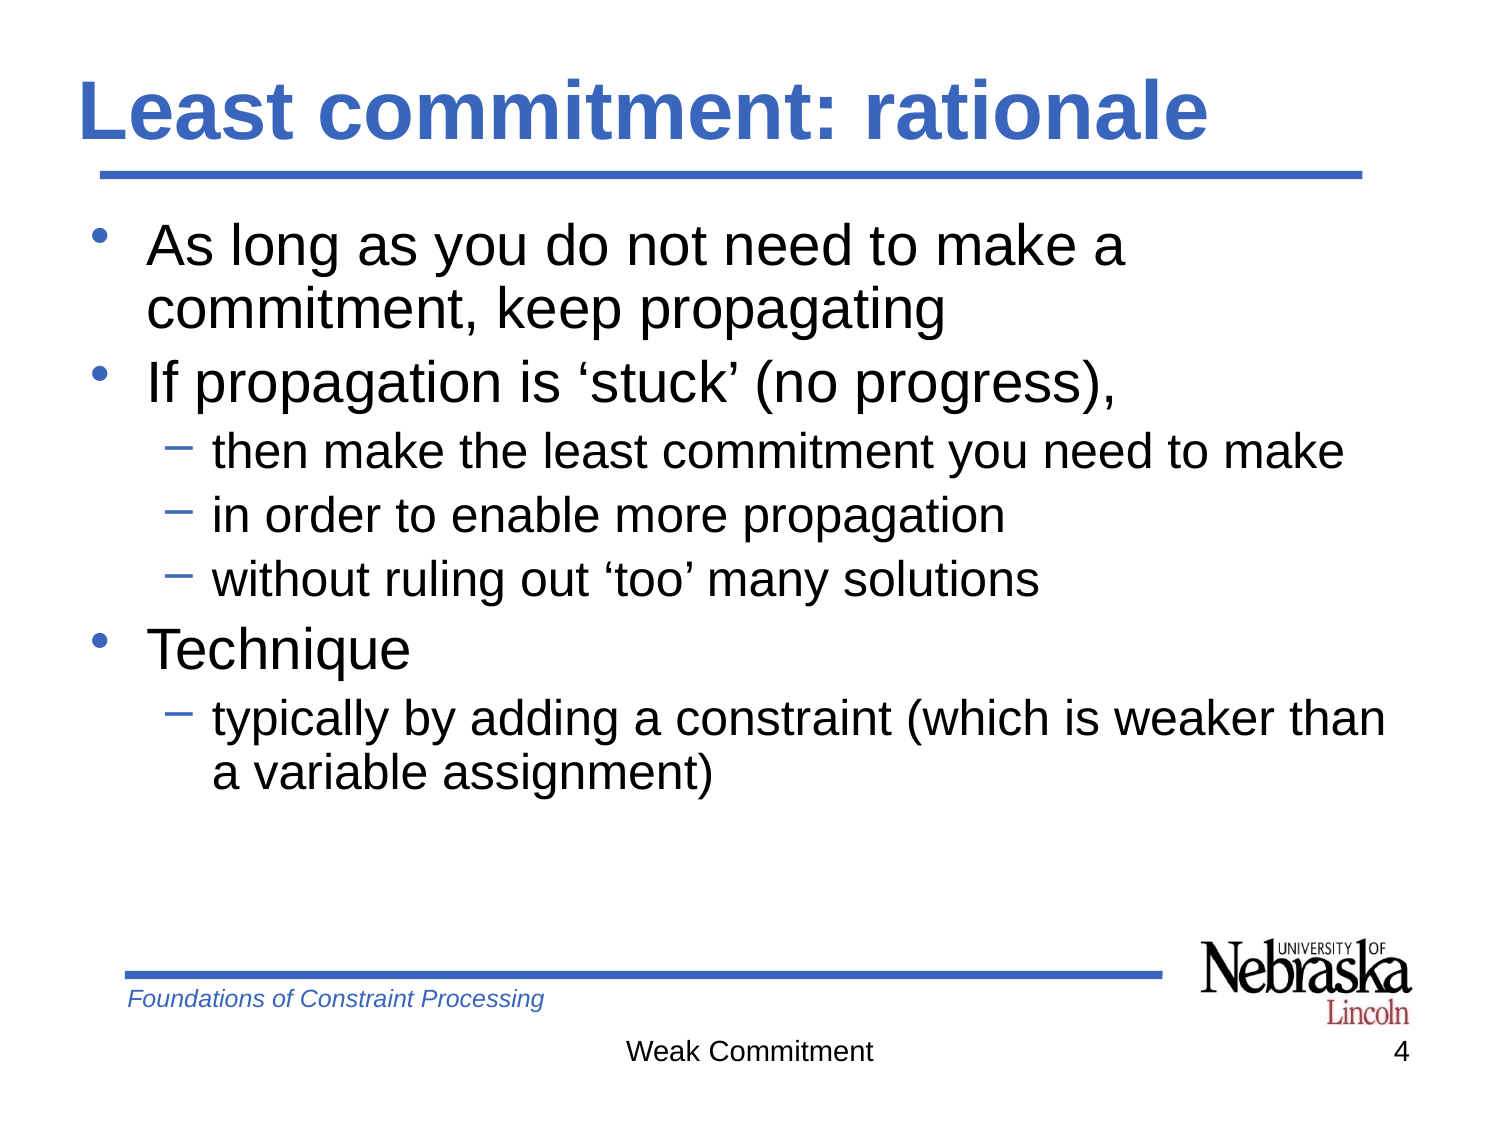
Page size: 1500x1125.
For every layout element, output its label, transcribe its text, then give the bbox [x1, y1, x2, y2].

slide_number 4 [1074, 1024, 1426, 1103]
title Least commitment: rationale [62, 50, 1413, 163]
footer Weak Commitment [512, 1024, 988, 1103]
list As long as you do not need to make a commitment, keep propagating If propagation is ‘stuck’ (no progress), then make the least commitment you need to make in order to enable more propagation without ruling out ‘too’ many solutions Technique typically by adding a constraint (which is weaker than a variable assignment) [75, 207, 1425, 950]
picture [1200, 950, 1413, 1024]
